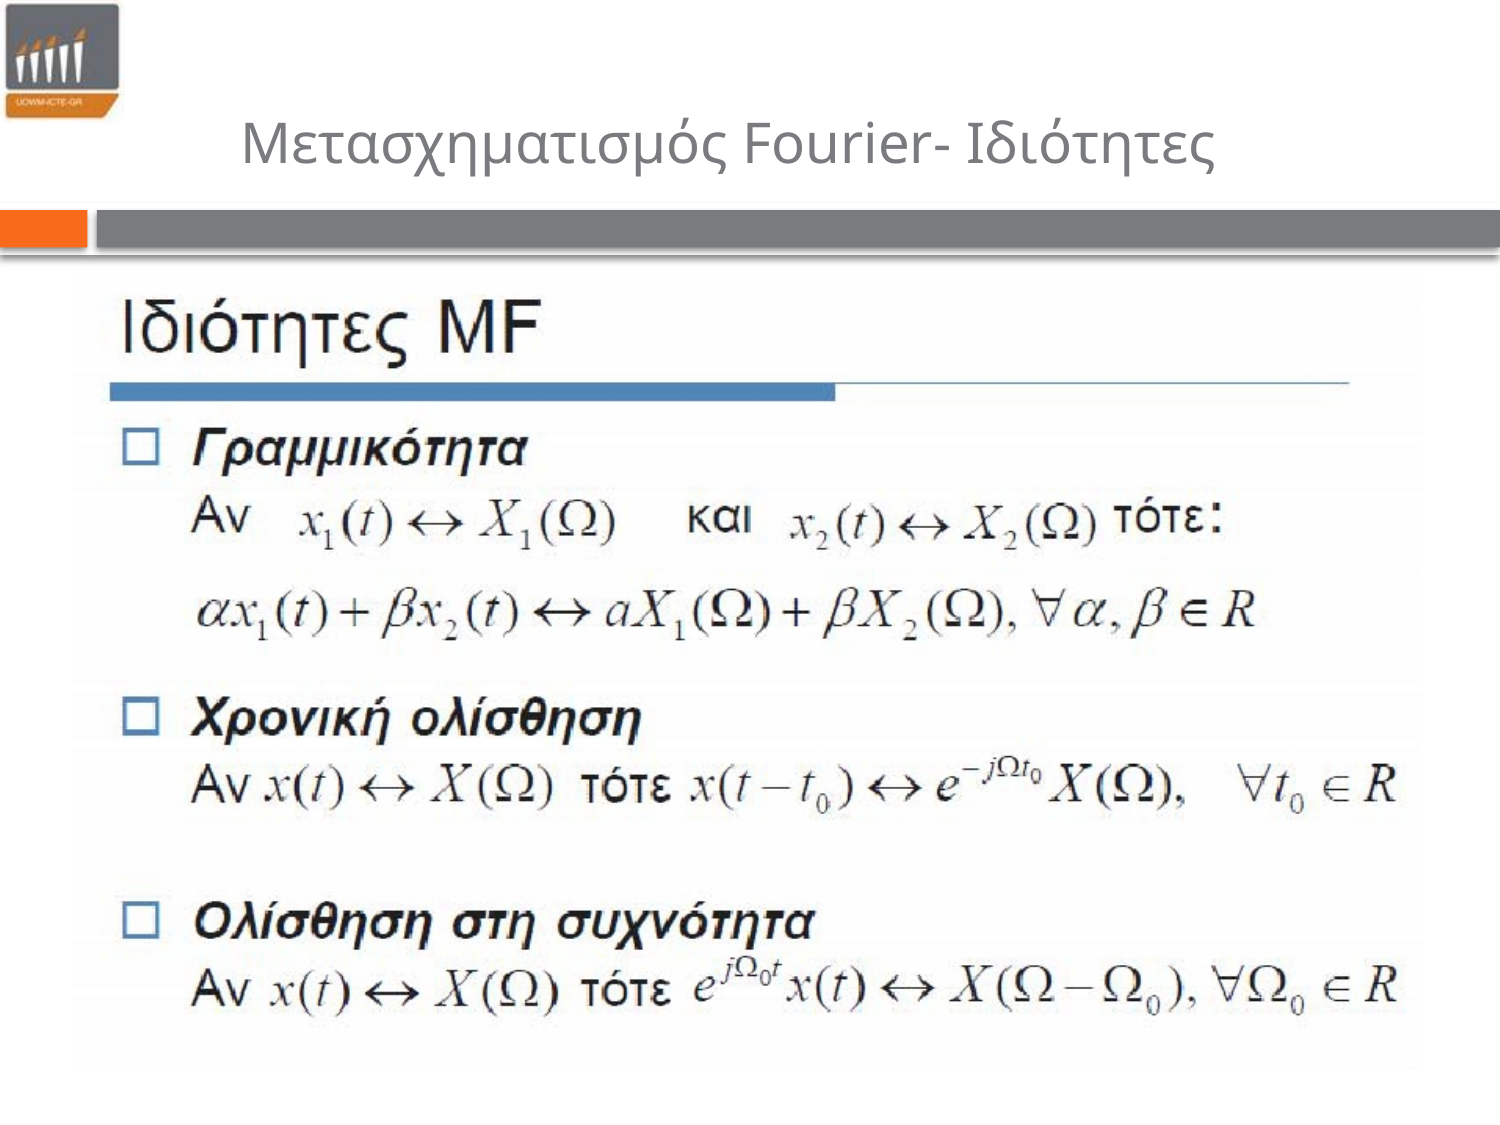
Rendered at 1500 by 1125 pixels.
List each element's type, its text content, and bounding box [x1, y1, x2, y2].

picture [70, 266, 1423, 1076]
text_box Μετασχηματισμός Fourier- Ιδιότητες [225, 91, 1270, 191]
picture [0, 0, 125, 124]
